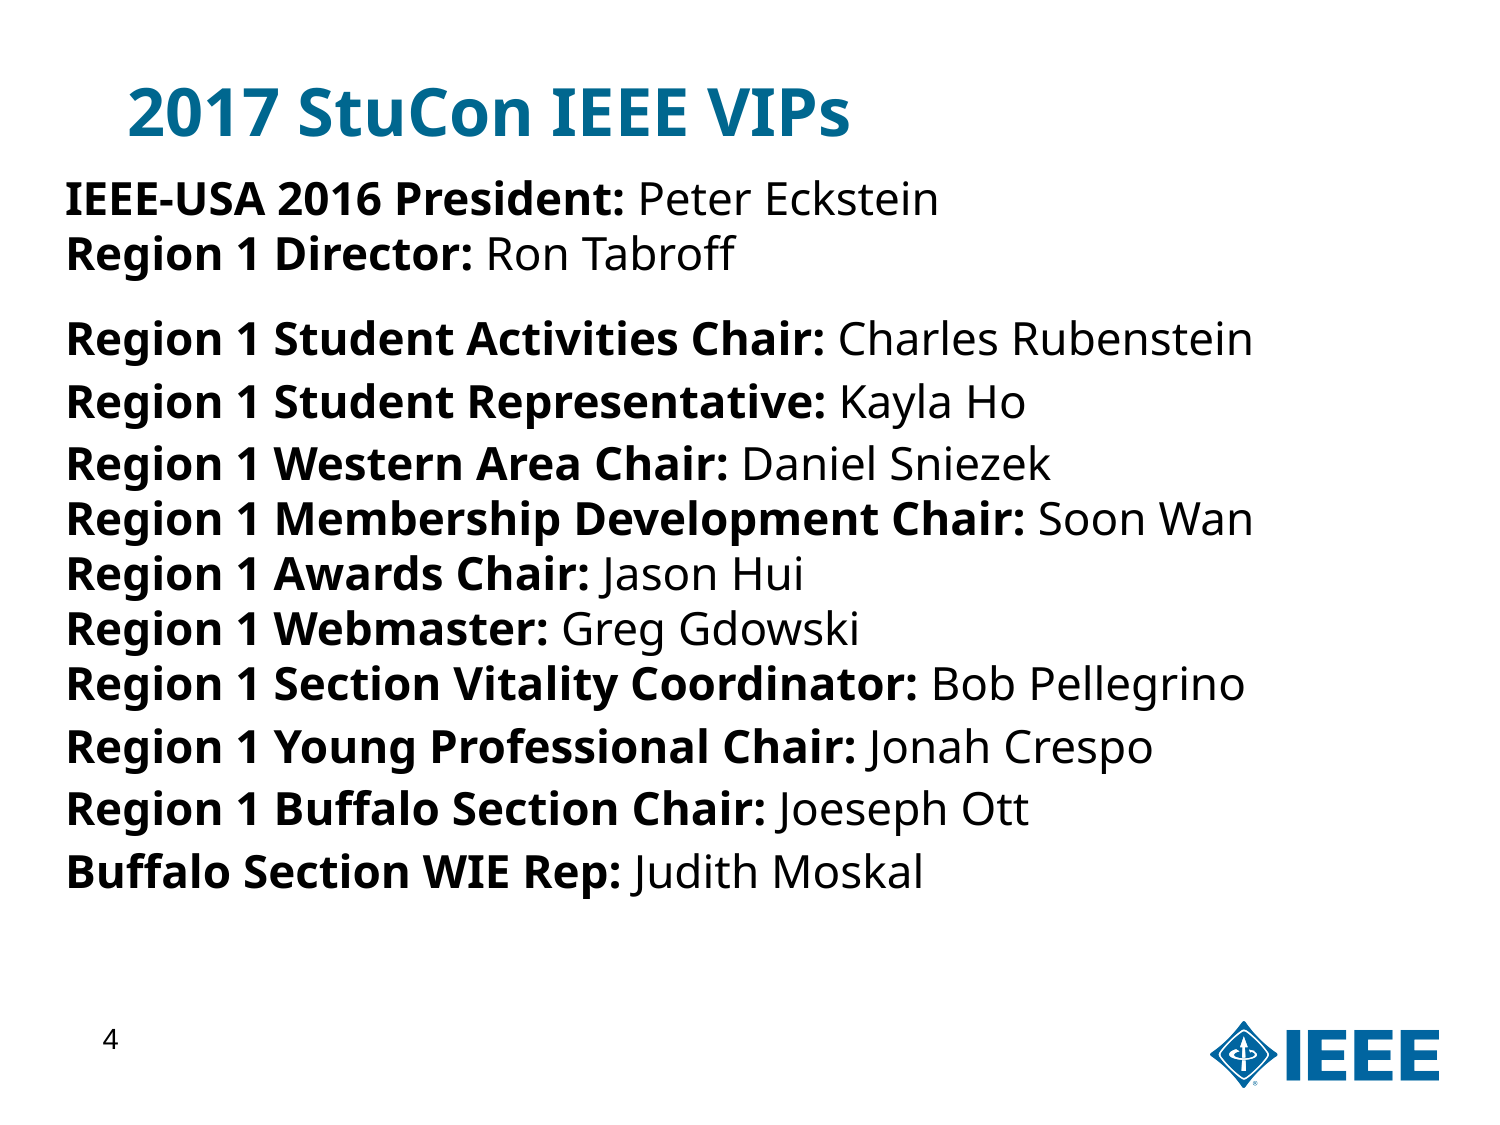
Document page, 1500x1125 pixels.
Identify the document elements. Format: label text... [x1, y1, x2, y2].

text_box 4 [87, 1012, 200, 1073]
list IEEE-USA 2016 President: Peter Eckstein Region 1 Director: Ron Tabroff Region 1 Student Activities Chair: Charles Rubenstein Region 1 Student Representative: Kayla Ho Region 1 Western Area Chair: Daniel Sniezek Region 1 Membership Development Chair: Soon Wan Region 1 Awards Chair: Jason Hui Region 1 Webmaster: Greg Gdowski Region 1 Section Vitality Coordinator: Bob Pellegrino Region 1 Young Professional Chair: Jonah Crespo Region 1 Buffalo Section Chair: Joeseph Ott Buffalo Section WIE Rep: Judith Moskal [50, 162, 1450, 1025]
title 2017 StuCon IEEE VIPs [112, 62, 1388, 162]
picture [1210, 1025, 1439, 1088]
